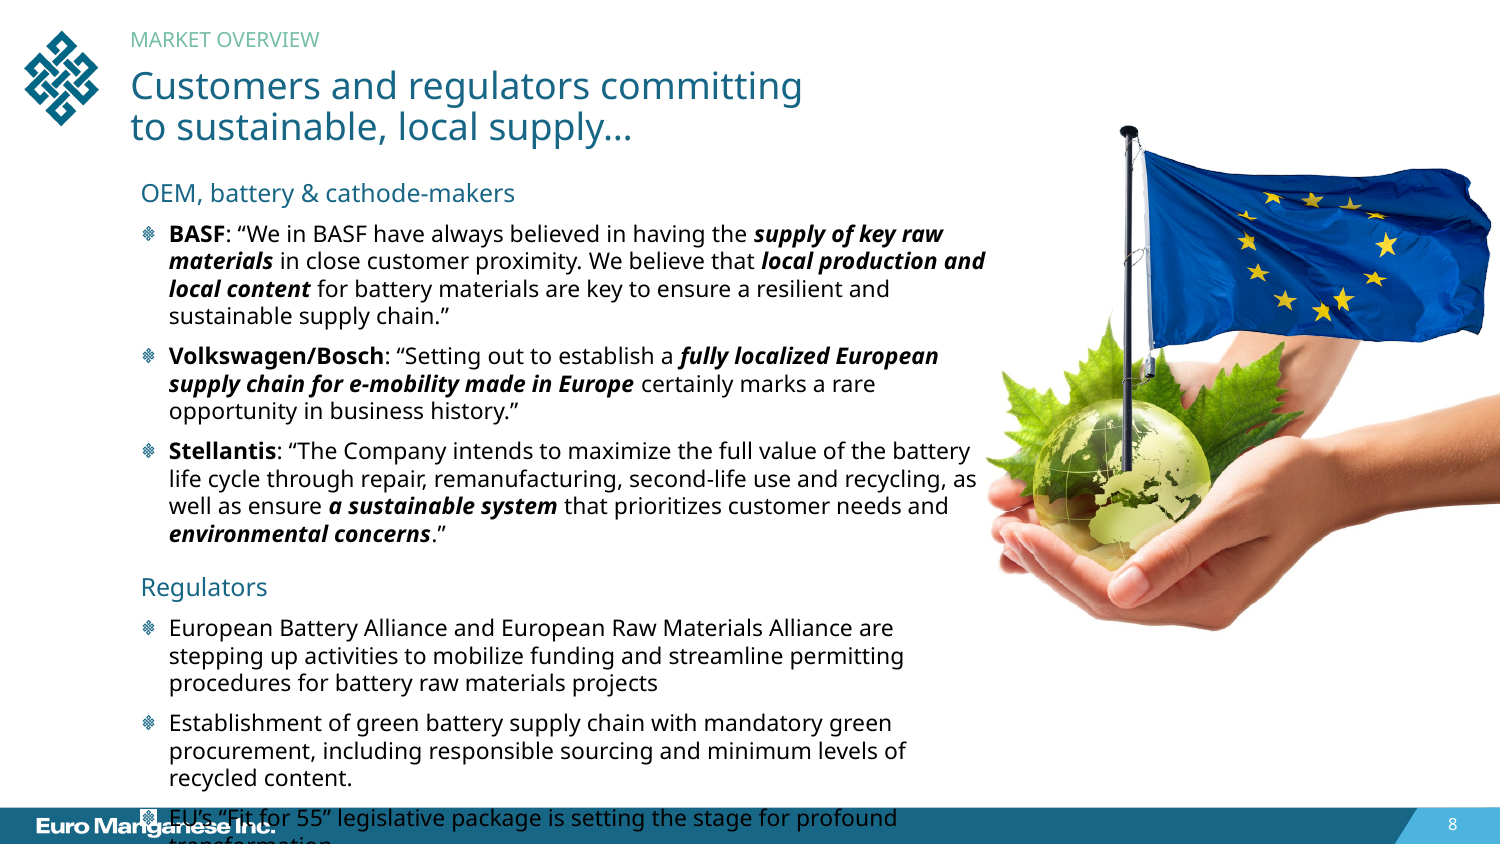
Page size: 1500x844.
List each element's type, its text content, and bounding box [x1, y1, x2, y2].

picture [140, 442, 157, 459]
picture [14, 18, 103, 139]
picture [27, 807, 283, 842]
slide_number 8 [1394, 807, 1473, 844]
picture [140, 619, 157, 636]
list OEM, battery & cathode-makers BASF: “We in BASF have always believed in having the supply of key raw materials in close customer proximity. We believe that local production and local content for battery materials are key to ensure a resilient and sustainable supply chain.” Volkswagen/Bosch: “Setting out to establish a fully localized European supply chain for e-mobility made in Europe certainly marks a rare opportunity in business history.” Stellantis: “The Company intends to maximize the full value of the battery life cycle through repair, remanufacturing, second-life use and recycling, as well as ensure a sustainable system that prioritizes customer needs and environmental concerns.” Regulators European Battery Alliance and European Raw Materials Alliance are stepping up activities to mobilize funding and streamline permitting procedures for battery raw materials projects Establishment of green battery supply chain with mandatory green procurement, including responsible sourcing and minimum levels of recycled content. EU’s “Fit for 55” legislative package is setting the stage for profound transformation In the future, the EU will allow only the greenest batteries, made with the greenest raw materials, to be sold in Europe [125, 169, 1007, 794]
picture [140, 714, 157, 731]
picture [140, 347, 157, 364]
text_box MARKET OVERVIEW [115, 18, 536, 59]
picture [140, 225, 157, 242]
title Customers and regulators committing to sustainable, local supply… [115, 59, 851, 249]
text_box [930, 118, 1500, 641]
